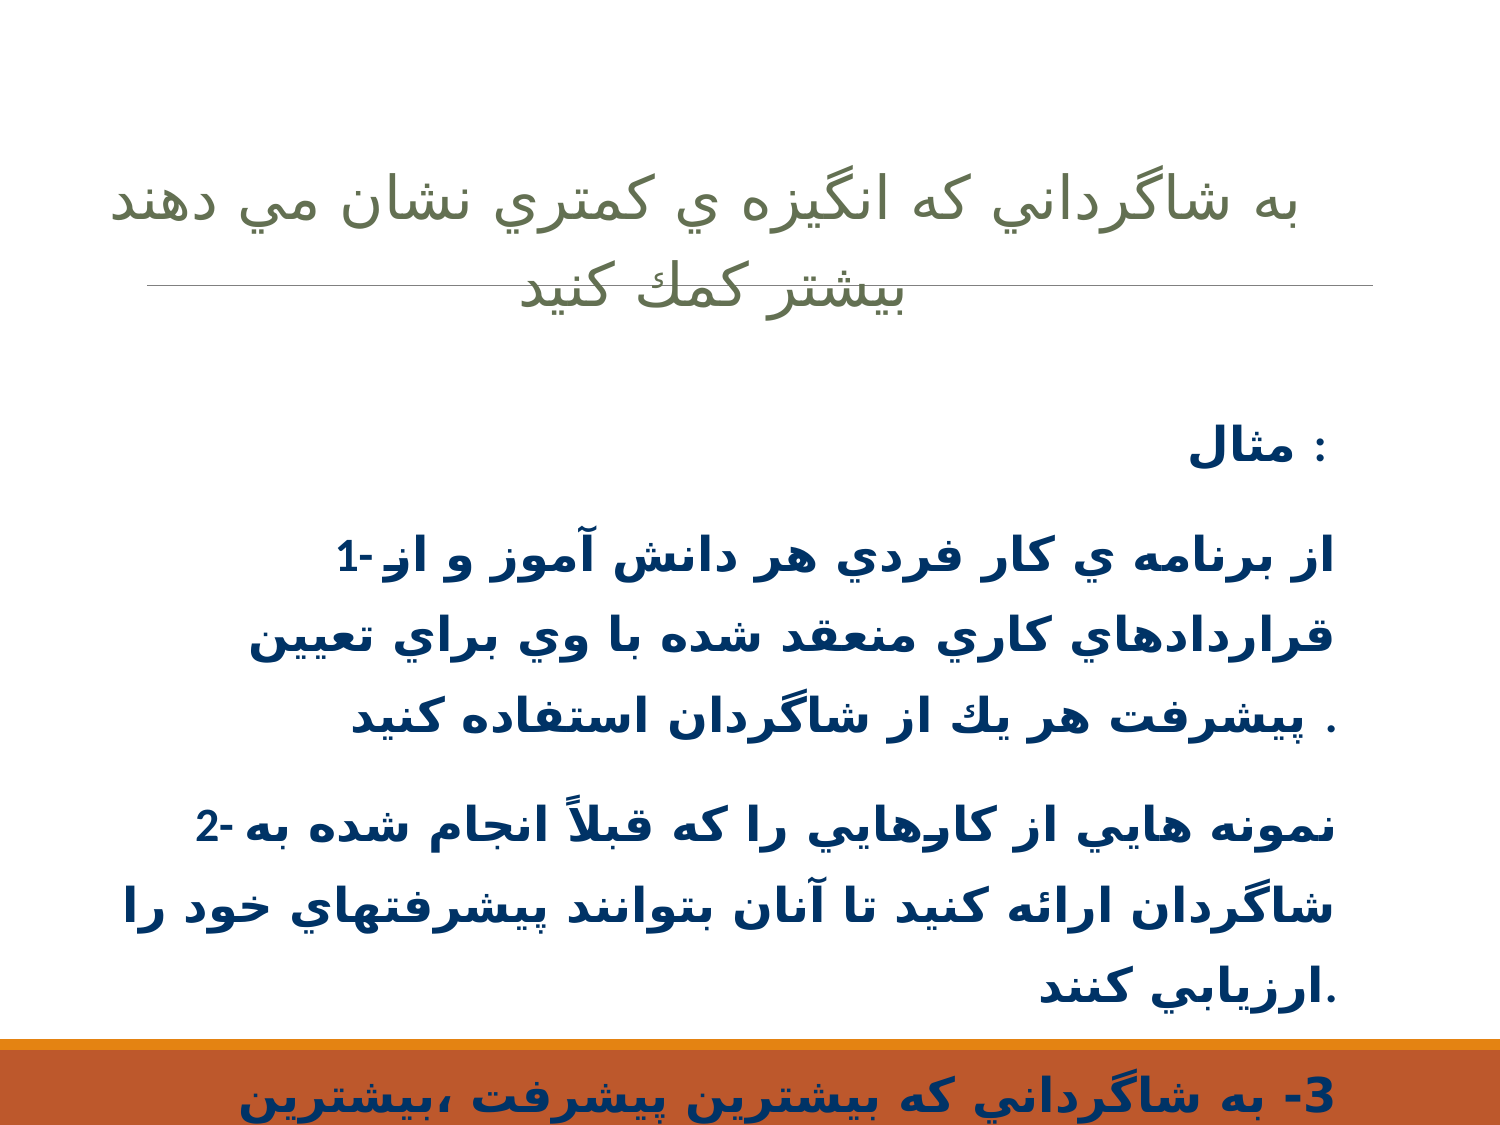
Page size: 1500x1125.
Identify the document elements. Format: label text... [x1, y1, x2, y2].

list به شاگرداني كه انگيزه ي كمتري نشان مي دهند بيشتر كمك كنيد مثال : 1- از برنامه ي كار فردي هر دانش آموز و از قراردادهاي كاري منعقد شده با وي براي تعيين پيشرفت هر يك از شاگردان استفاده كنيد . 2- نمونه هايي از كارهايي را كه قبلاً انجام شده به شاگردان ارائه كنيد تا آنان بتوانند پيشرفتهاي خود را ارزيابي كنند. 3- به شاگرداني كه بيشترين پيشرفت ،‌بيشترين همكاري و بيشترين تلاش را دارند جايزه بدهيد. [74, 137, 1338, 1088]
